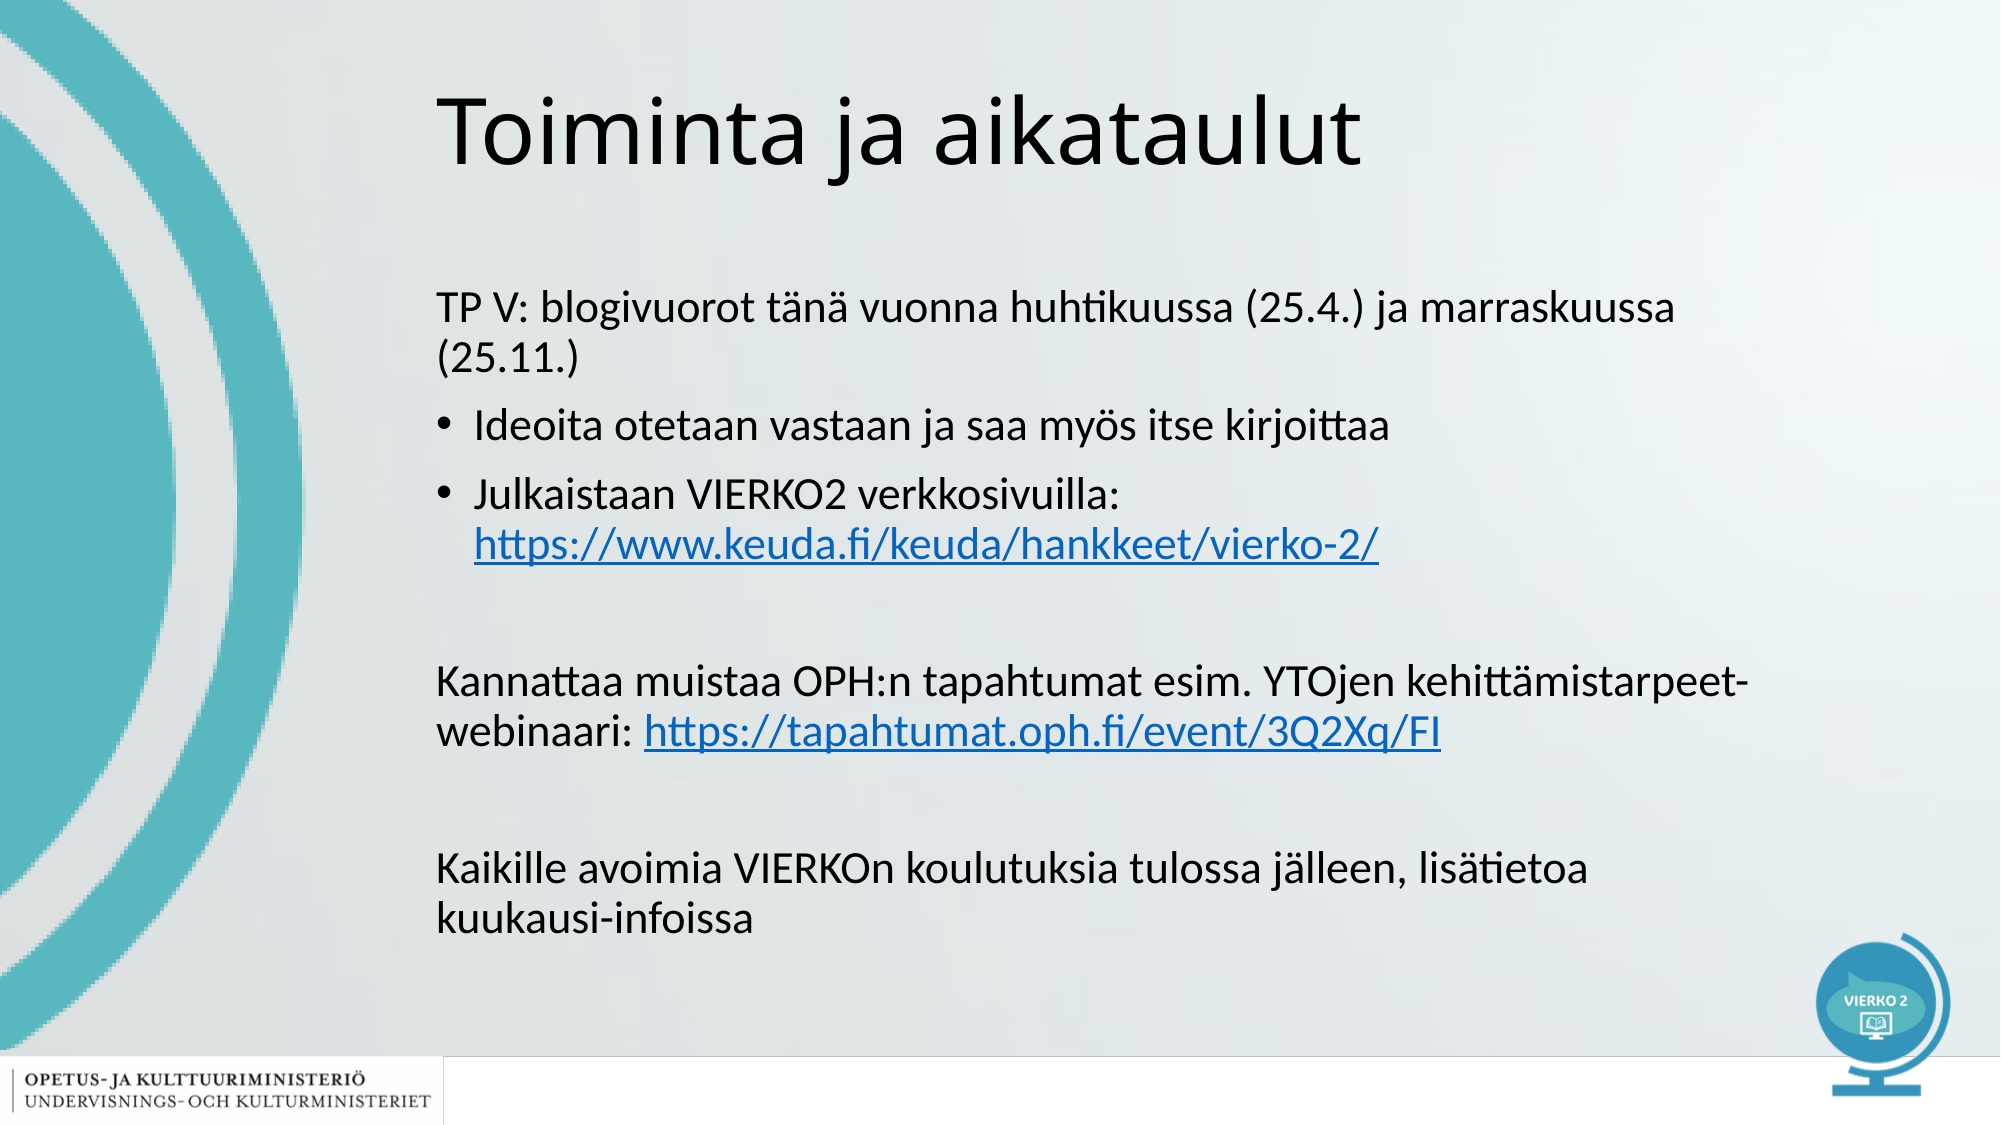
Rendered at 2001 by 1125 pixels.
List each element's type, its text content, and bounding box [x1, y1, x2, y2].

picture [0, 0, 2001, 1125]
list TP V: blogivuorot tänä vuonna huhtikuussa (25.4.) ja marraskuussa (25.11.) Ideoita otetaan vastaan ja saa myös itse kirjoittaa Julkaistaan VIERKO2 verkkosivuilla: https://www.keuda.fi/keuda/hankkeet/vierko-2/ Kannattaa muistaa OPH:n tapahtumat esim. YTOjen kehittämistarpeet-webinaari: https://tapahtumat.oph.fi/event/3Q2Xq/FI Kaikille avoimia VIERKOn koulutuksia tulossa jälleen, lisätietoa kuukausi-infoissa [421, 275, 1788, 989]
title Toiminta ja aikataulut [421, 26, 1817, 244]
